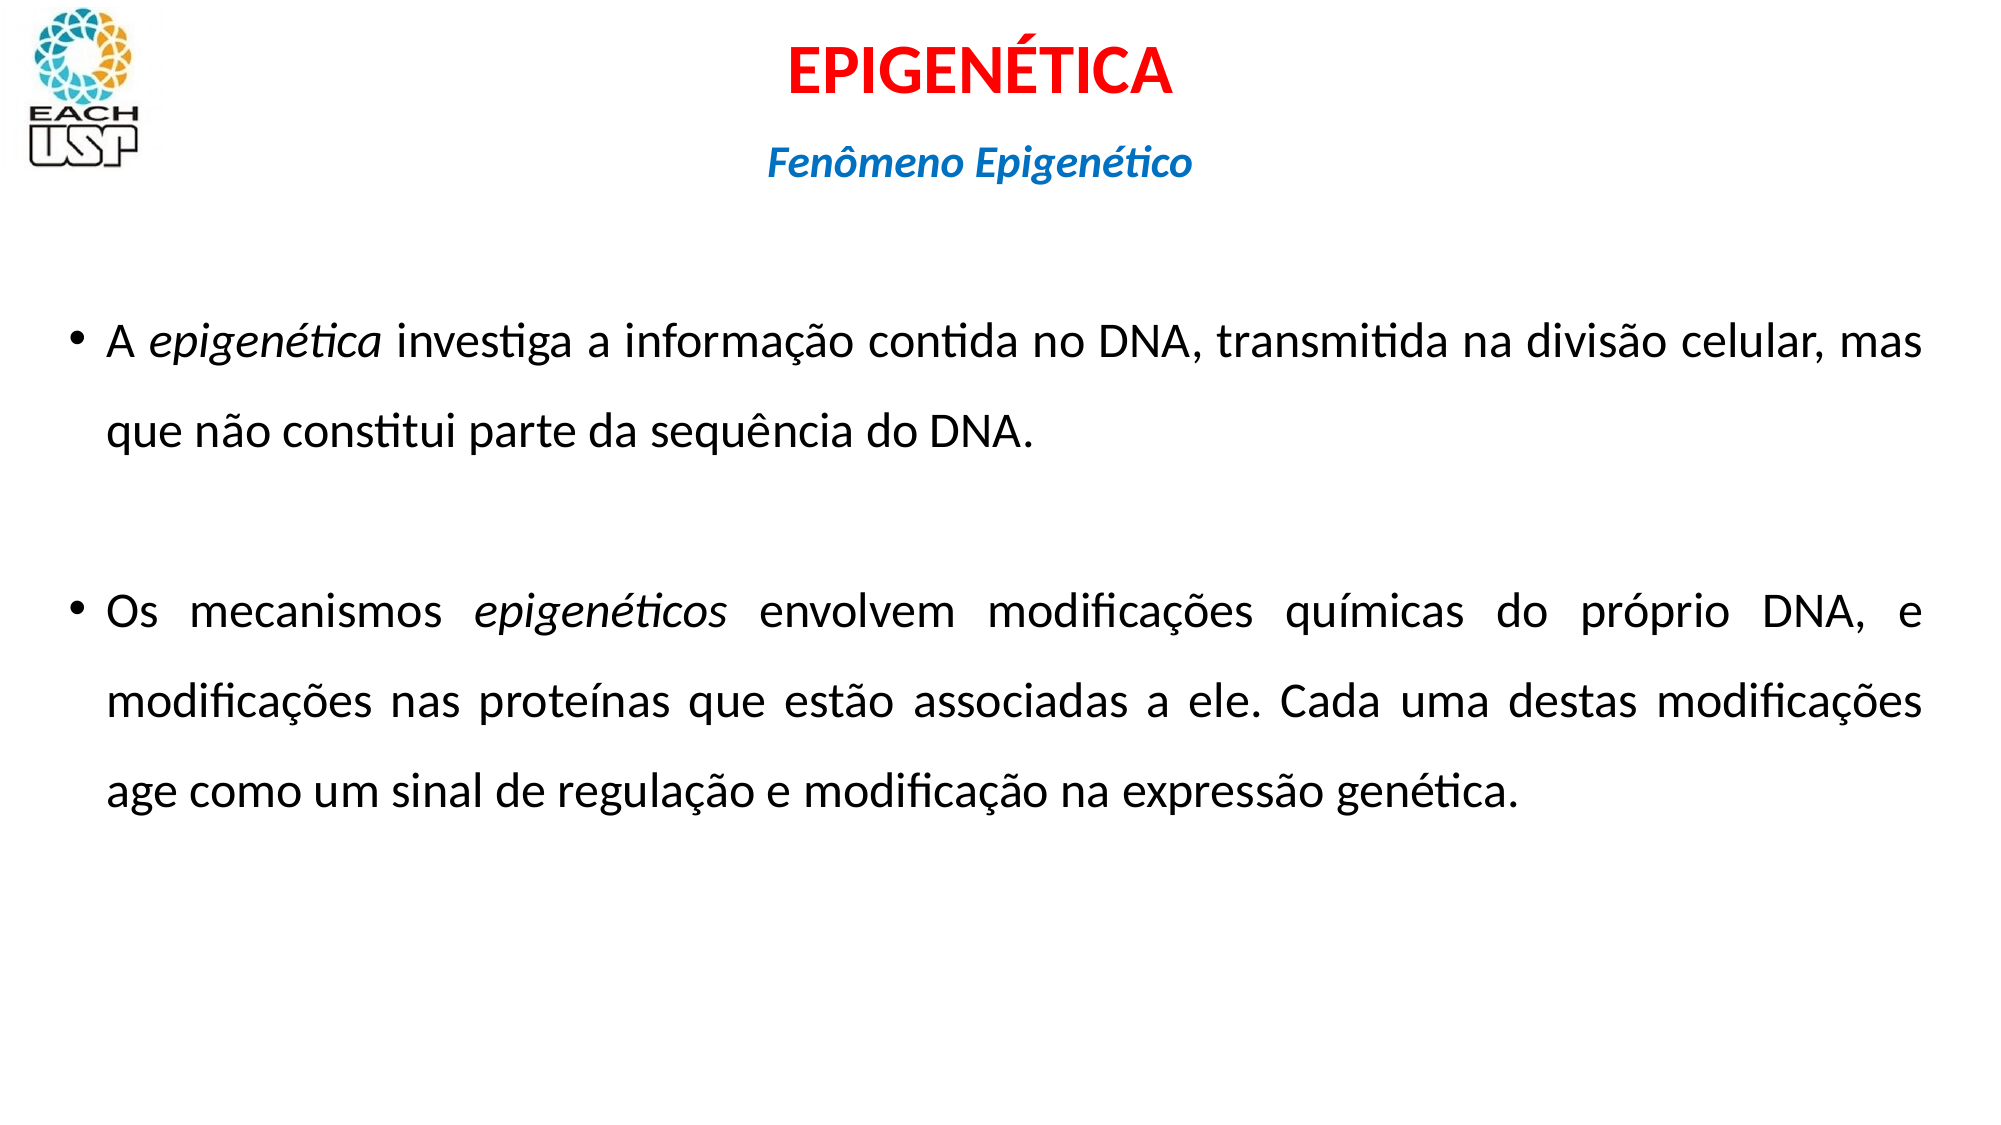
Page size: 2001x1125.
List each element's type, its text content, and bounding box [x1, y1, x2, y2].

text_box Fenômeno Epigenético [731, 116, 1230, 209]
text_box EPIGENÉTICA [731, 24, 1231, 117]
picture [0, 7, 164, 171]
list A epigenética investiga a informação contida no DNA, transmitida na divisão celular, mas que não constitui parte da sequência do DNA. Os mecanismos epigenéticos envolvem modificações químicas do próprio DNA, e modificações nas proteínas que estão associadas a ele. Cada uma destas modificações age como um sinal de regulação e modificação na expressão genética. [53, 270, 1939, 889]
